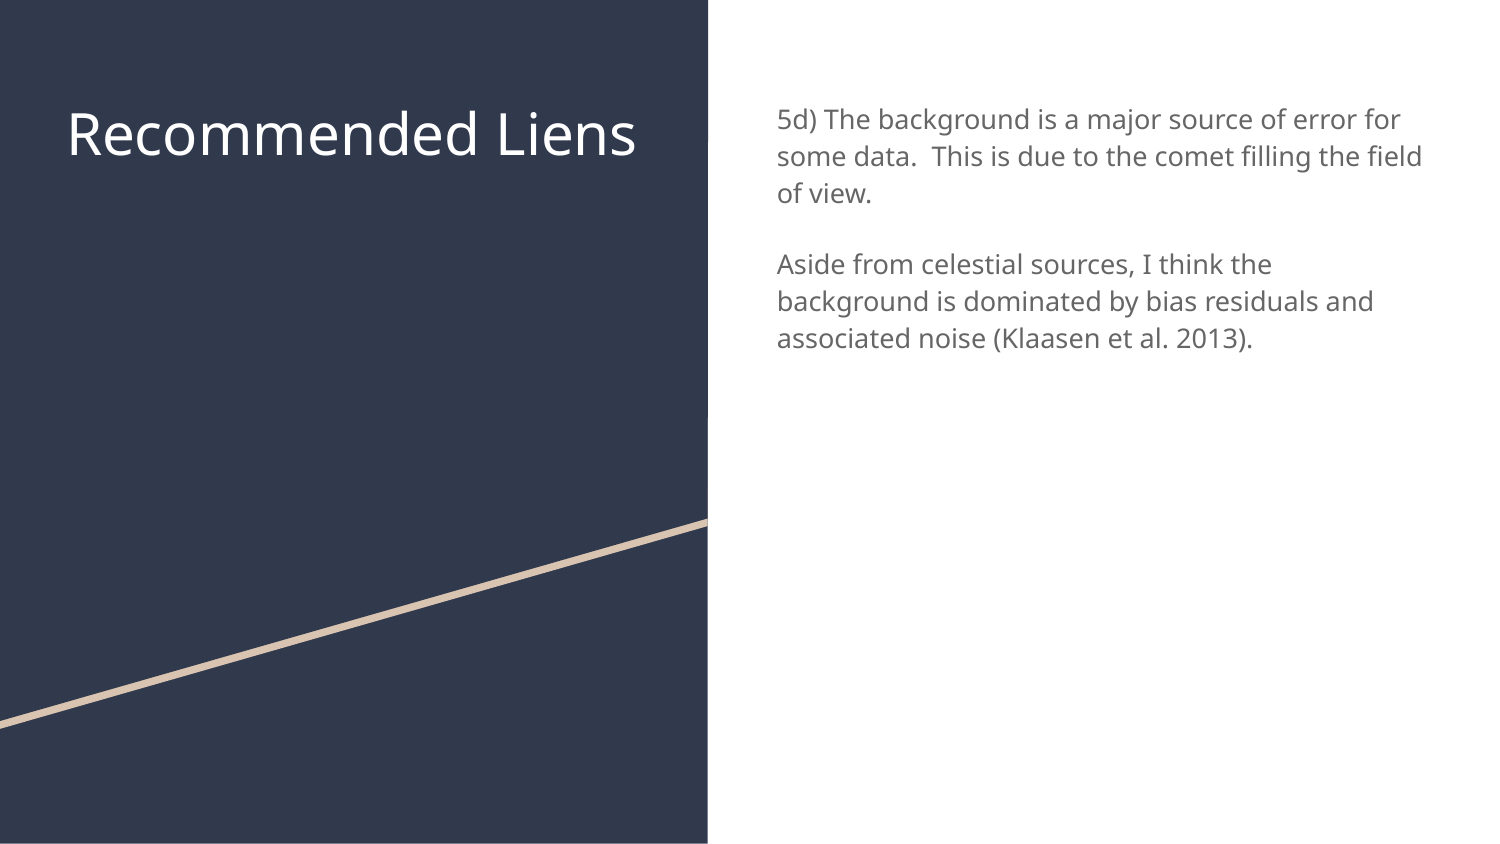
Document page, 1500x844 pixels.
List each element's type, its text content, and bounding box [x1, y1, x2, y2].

title Recommended Liens [51, 82, 660, 494]
list 5d) The background is a major source of error for some data. This is due to the comet filling the field of view. Aside from celestial sources, I think the background is dominated by bias residuals and associated noise (Klaasen et al. 2013). [761, 82, 1446, 755]
